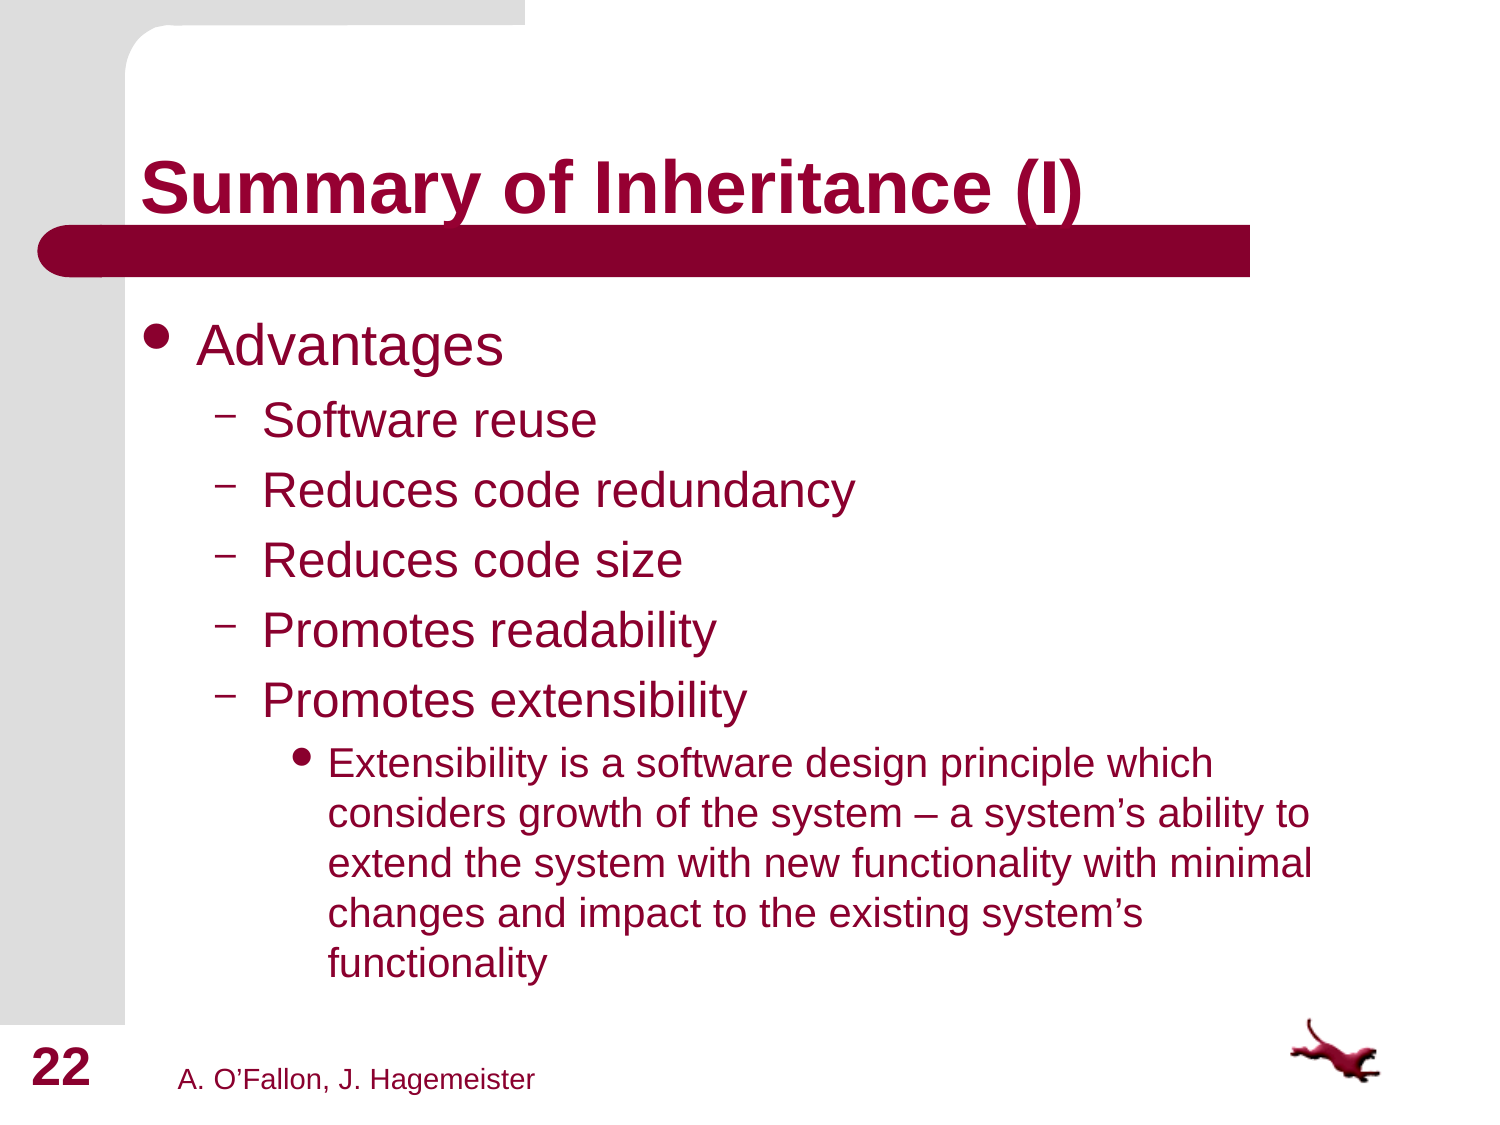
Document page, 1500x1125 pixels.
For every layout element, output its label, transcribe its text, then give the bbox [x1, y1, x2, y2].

picture [1275, 1012, 1400, 1091]
slide_number A. O’Fallon, J. Hagemeister [162, 1025, 725, 1103]
title Summary of Inheritance (I) [125, 50, 1425, 238]
slide_number 22 [13, 1023, 111, 1105]
list Advantages Software reuse Reduces code redundancy Reduces code size Promotes readability Promotes extensibility Extensibility is a software design principle which considers growth of the system – a system’s ability to extend the system with new functionality with minimal changes and impact to the existing system’s functionality [125, 299, 1387, 911]
